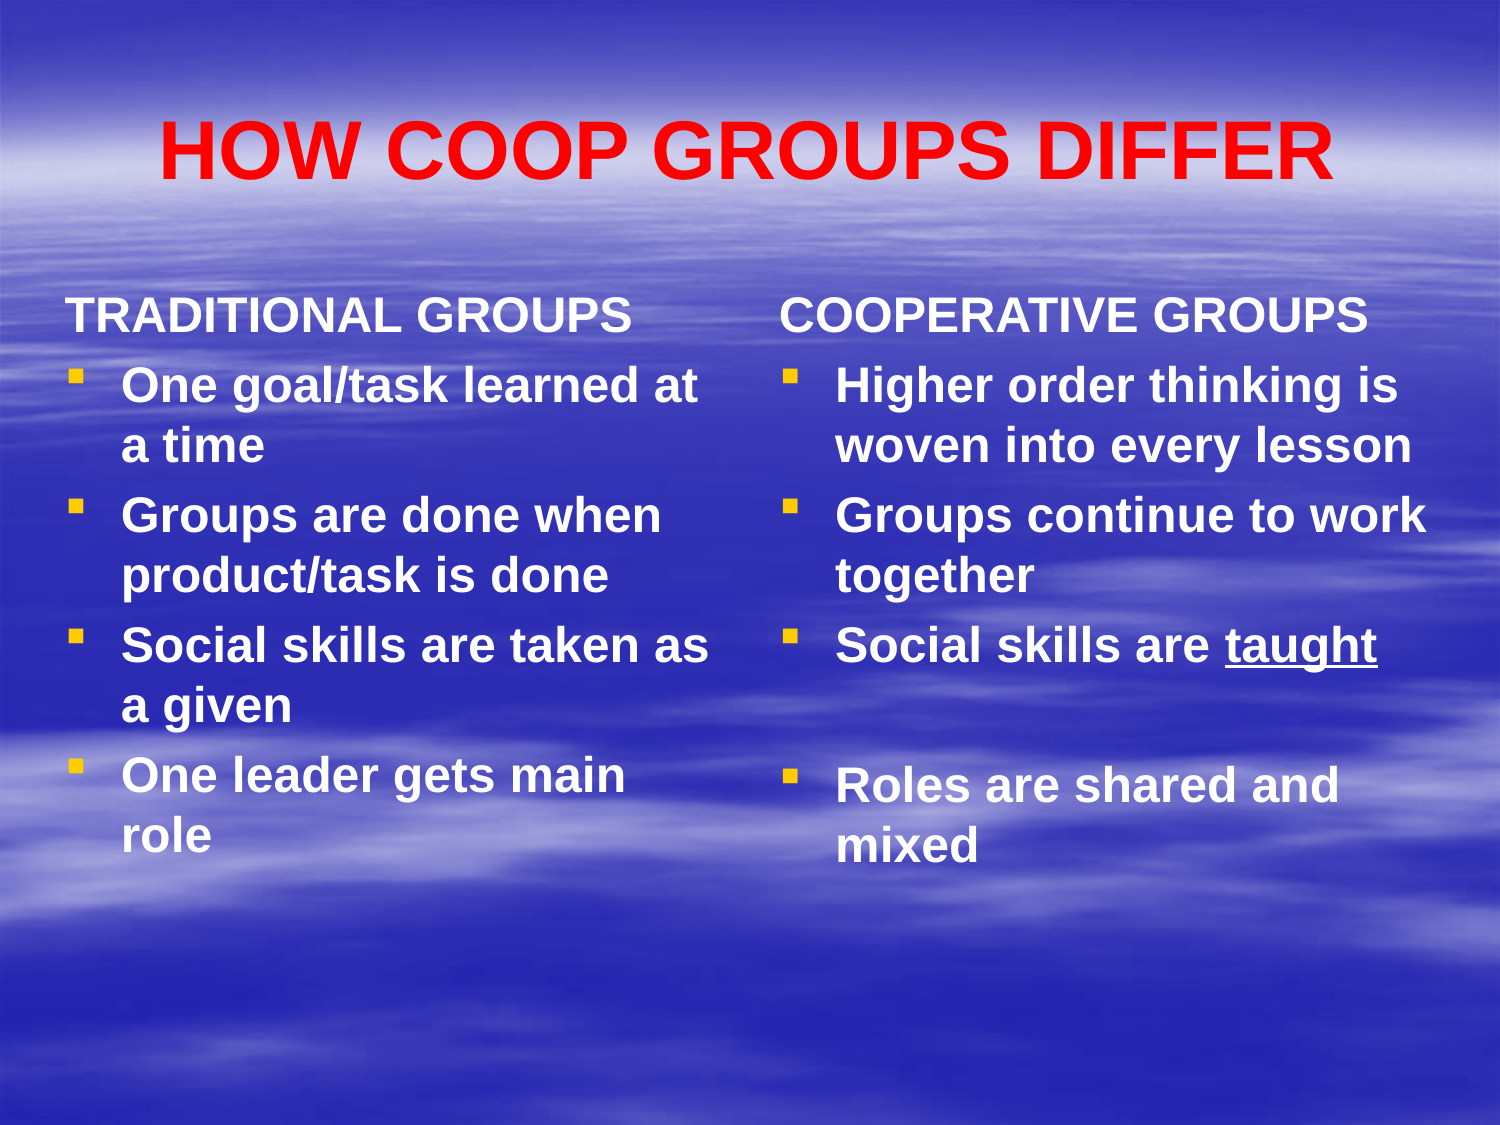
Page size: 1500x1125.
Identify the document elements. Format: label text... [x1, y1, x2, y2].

title HOW COOP GROUPS DIFFER [49, 37, 1446, 256]
list COOPERATIVE GROUPS Higher order thinking is woven into every lesson Groups continue to work together Social skills are taught Roles are shared and mixed [763, 274, 1451, 1001]
list TRADITIONAL GROUPS One goal/task learned at a time Groups are done when product/task is done Social skills are taken as a given One leader gets main role [49, 274, 737, 1001]
